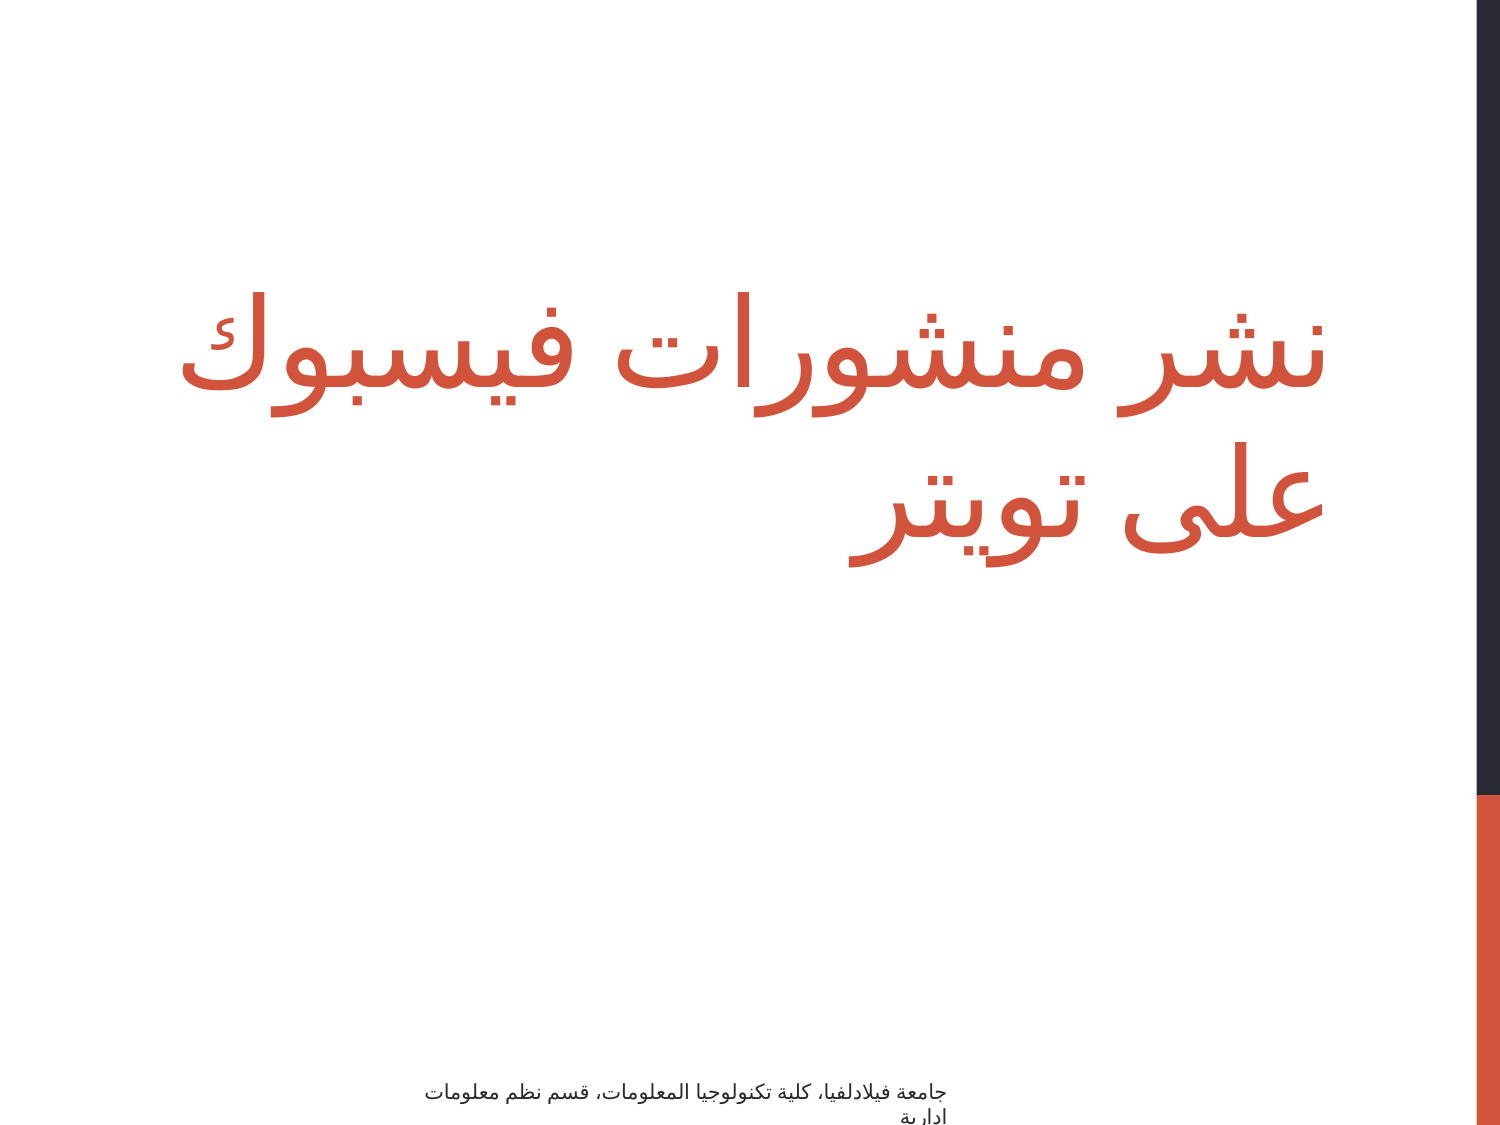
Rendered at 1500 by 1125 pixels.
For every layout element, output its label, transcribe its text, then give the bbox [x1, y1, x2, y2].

title نشر منشورات فيسبوك على تويتر [75, 37, 1350, 788]
